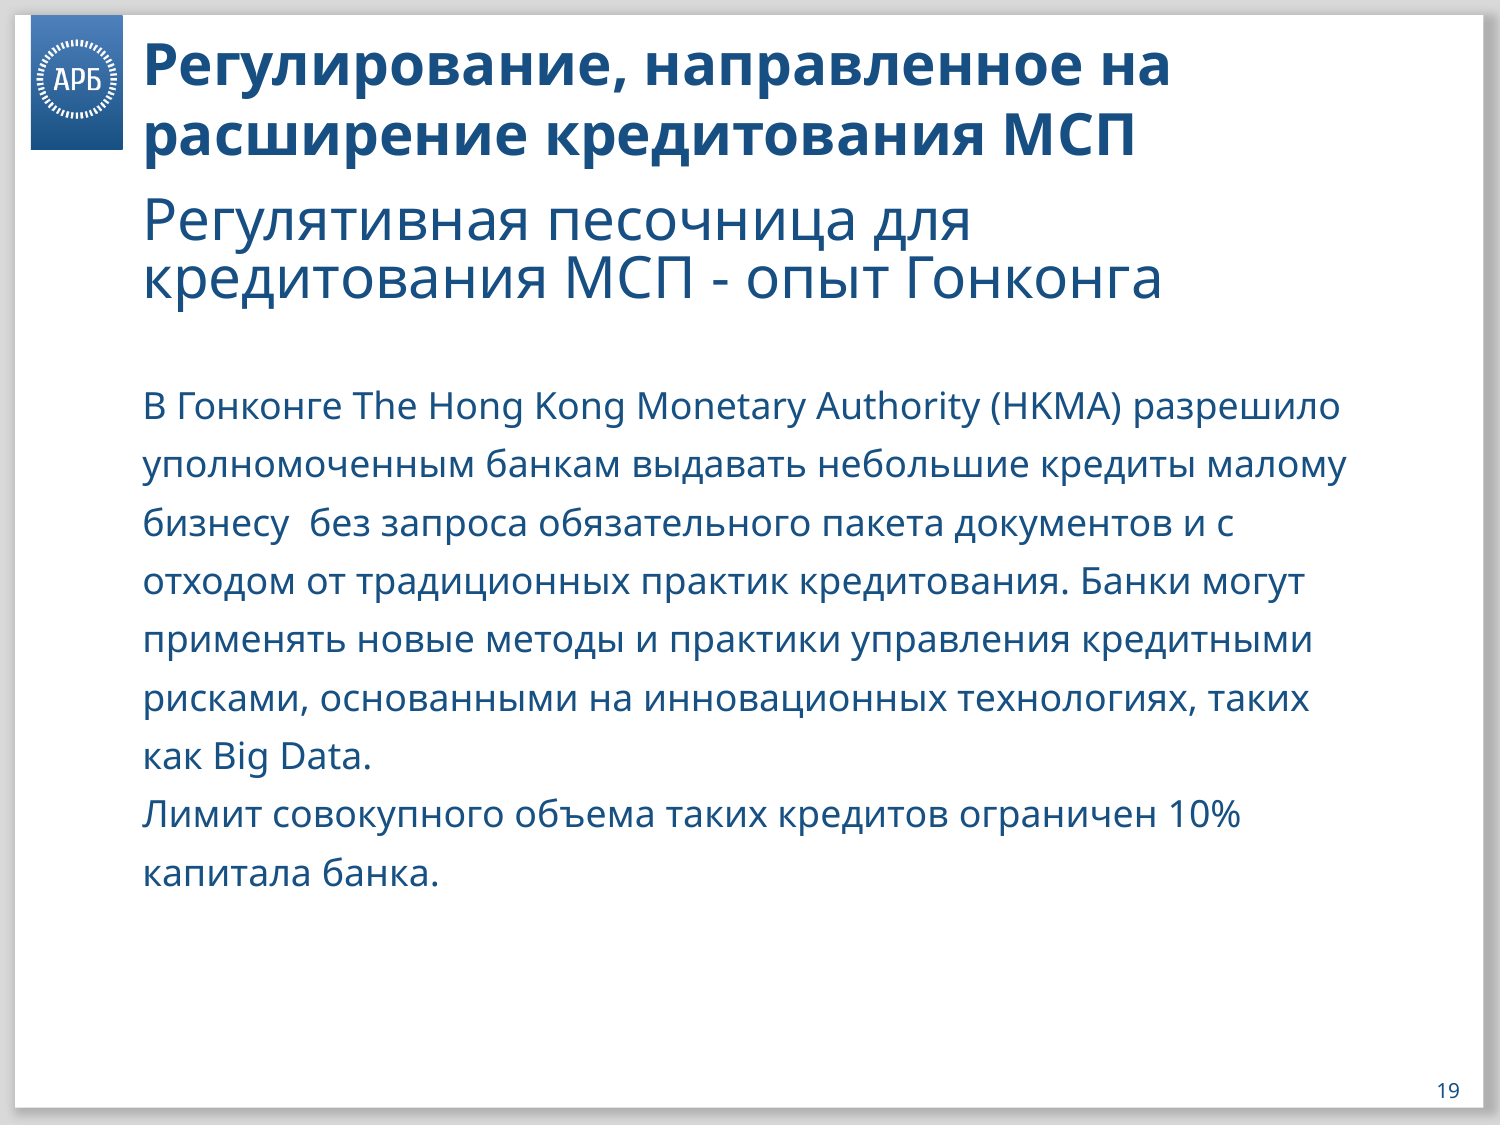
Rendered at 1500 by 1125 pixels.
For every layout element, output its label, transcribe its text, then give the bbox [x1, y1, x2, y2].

list Регулятивная песочница для кредитования МСП - опыт Гонконга В Гонконге The Hong Kong Monetary Authority (HKMA) разрешило уполномоченным банкам выдавать небольшие кредиты малому бизнесу без запроса обязательного пакета документов и с отходом от традиционных практик кредитования. Банки могут применять новые методы и практики управления кредитными рисками, основанными на инновационных технологиях, таких как Big Data. Лимит совокупного объема таких кредитов ограничен 10% капитала банка. [142, 193, 1368, 960]
text_box 19 [1421, 1070, 1484, 1105]
picture [36, 39, 118, 119]
title Регулирование, направленное на расширение кредитования МСП [142, 27, 1464, 180]
